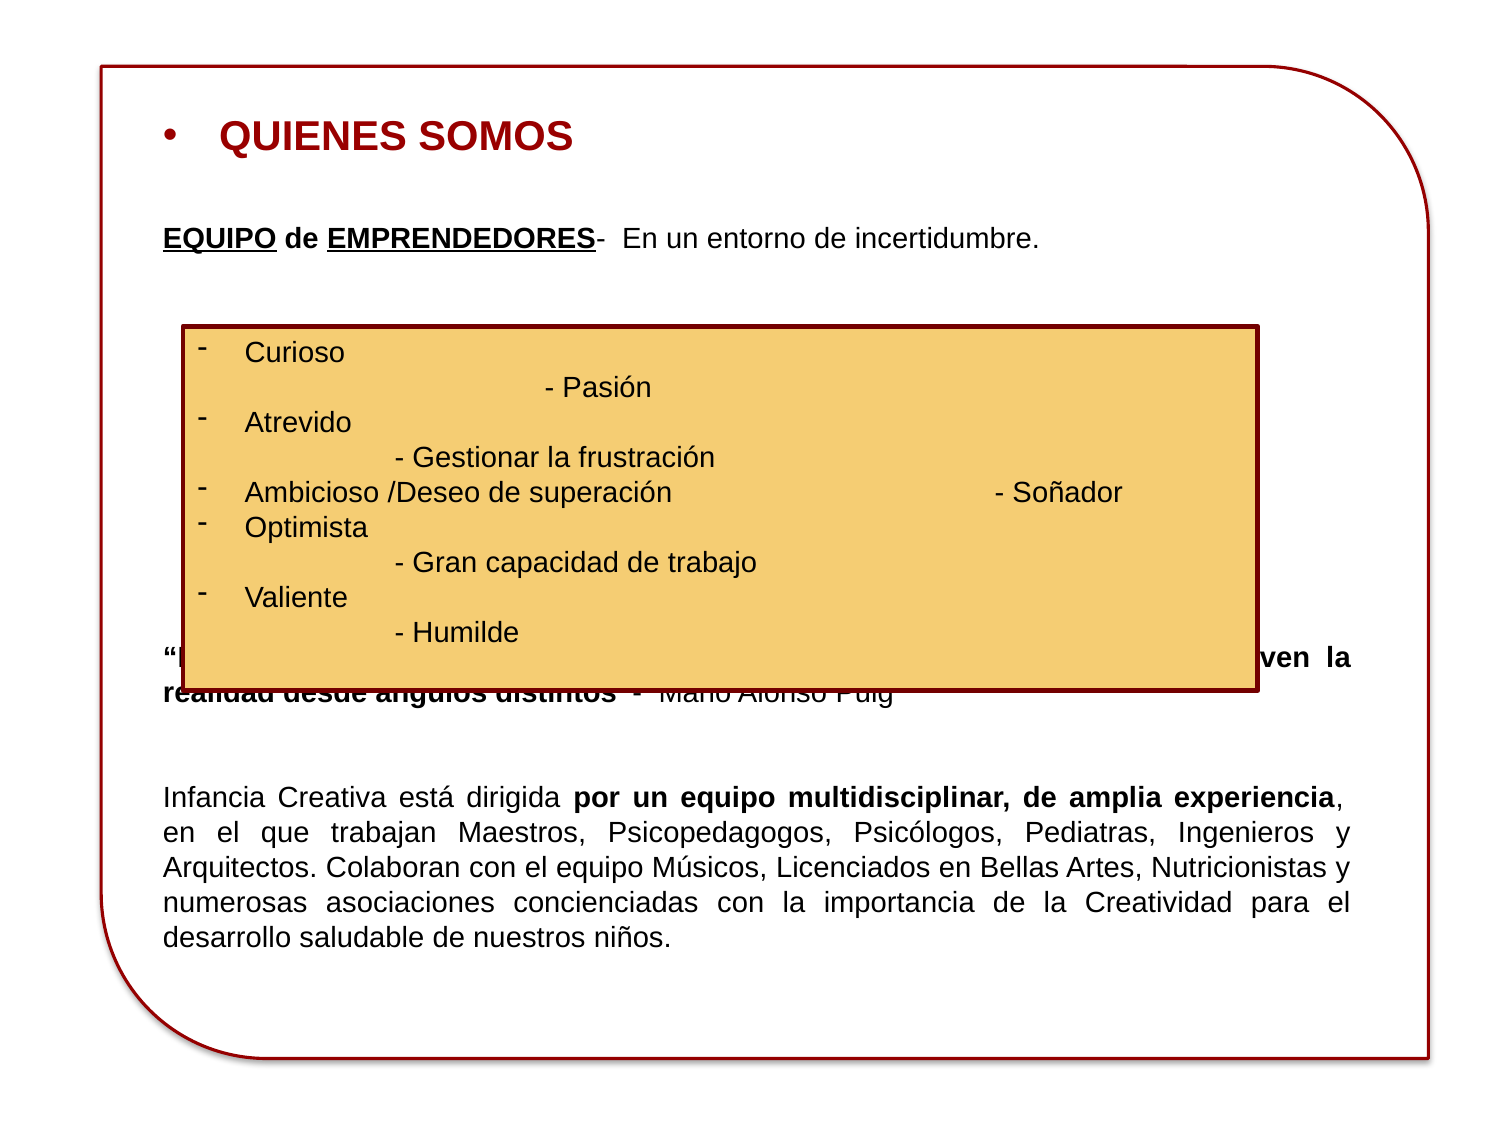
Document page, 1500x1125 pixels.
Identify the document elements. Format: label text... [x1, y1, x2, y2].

text_box Curioso - Pasión Atrevido - Gestionar la frustración Ambicioso /Deseo de superación - Soñador Optimista - Gran capacidad de trabajo Valiente - Humilde [182, 326, 1258, 691]
text_box QUIENES SOMOS EQUIPO de EMPRENDEDORES- En un entorno de incertidumbre. “Los equipos más creativos son aquellos compuestos por personas que ven la realidad desde ángulos distintos”- Mario Alonso Puig Infancia Creativa está dirigida por un equipo multidisciplinar, de amplia experiencia, en el que trabajan Maestros, Psicopedagogos, Psicólogos, Pediatras, Ingenieros y Arquitectos. Colaboran con el equipo Músicos, Licenciados en Bellas Artes, Nutricionistas y numerosas asociaciones concienciadas con la importancia de la Creatividad para el desarrollo saludable de nuestros niños. [148, 101, 1367, 1125]
text_box L [100, 65, 1366, 1010]
text_box L [1367, 102, 1430, 1060]
